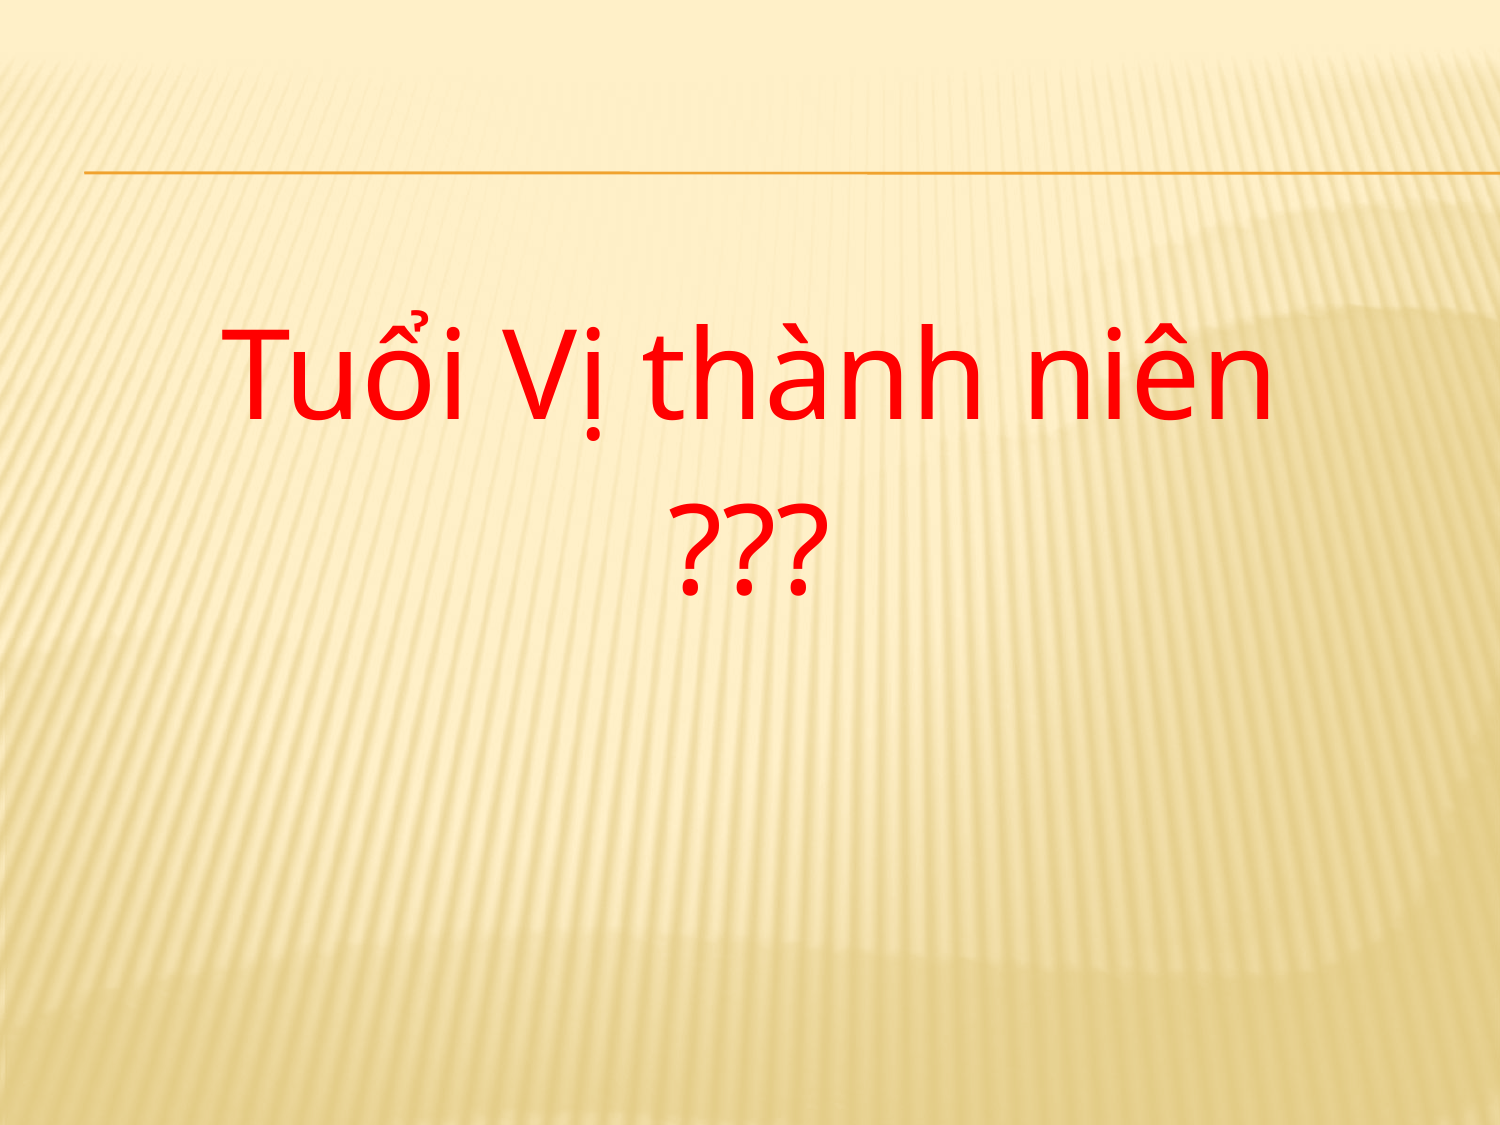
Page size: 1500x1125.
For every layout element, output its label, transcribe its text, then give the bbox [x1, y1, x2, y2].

list Tuổi Vị thành niên ??? [75, 287, 1425, 1038]
